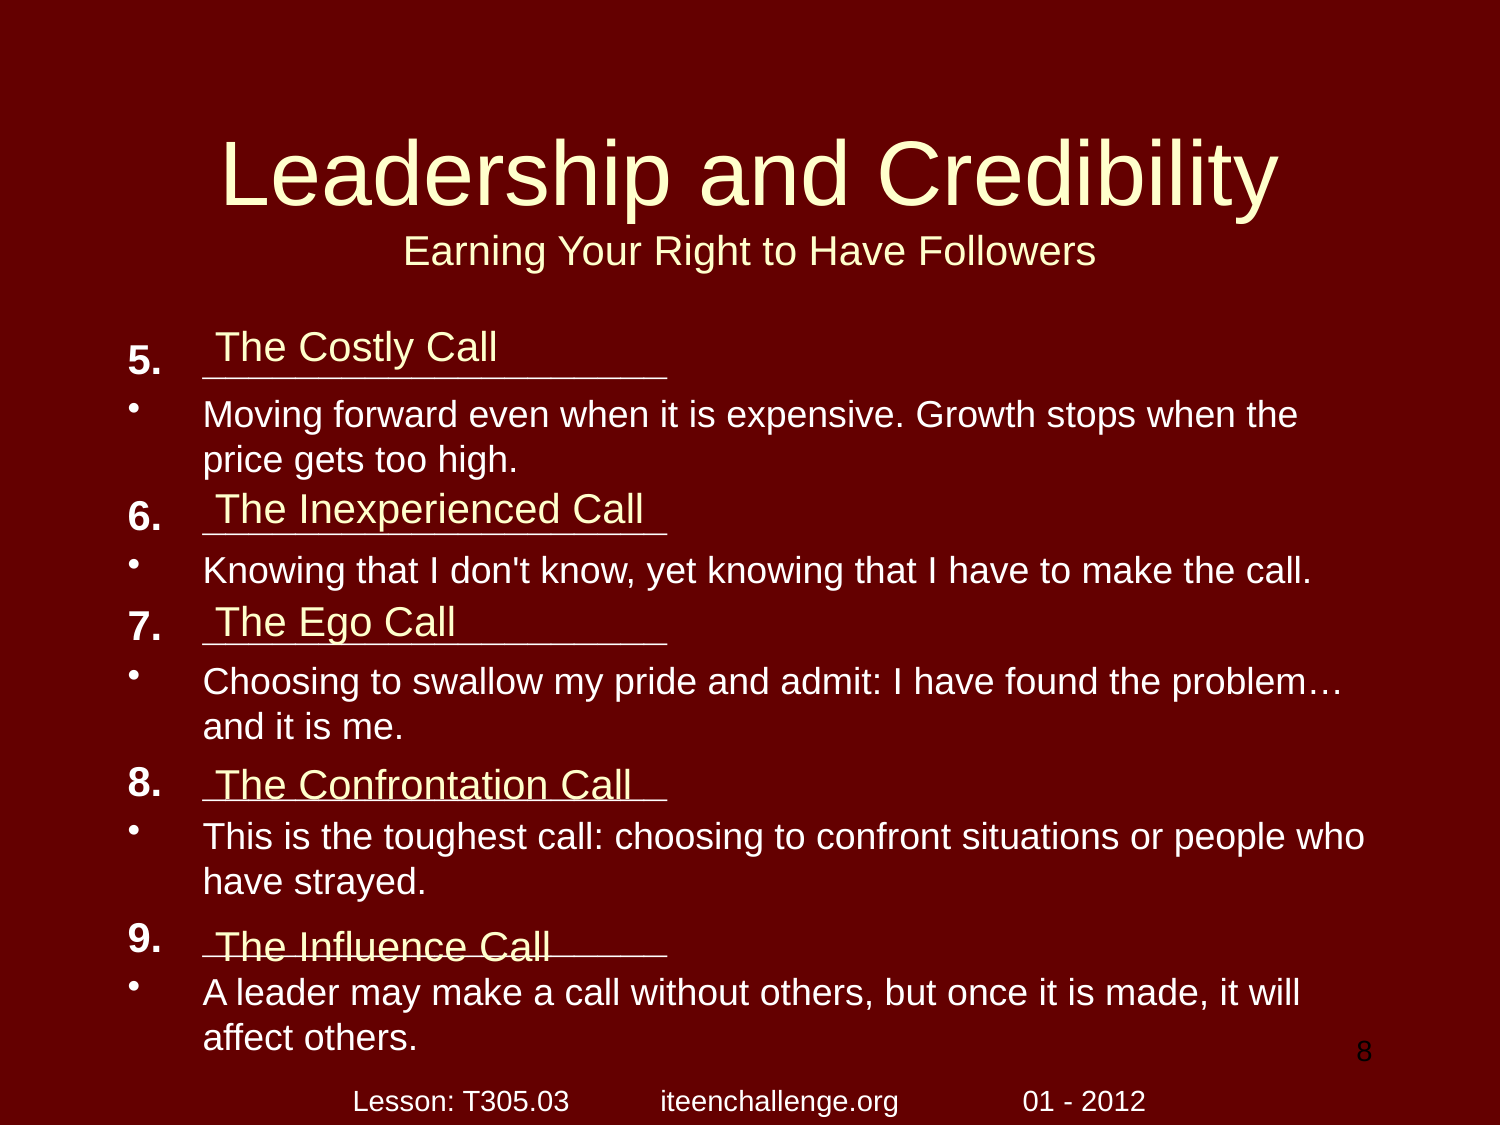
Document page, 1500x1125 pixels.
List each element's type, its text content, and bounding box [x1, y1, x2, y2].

text_box The Ego Call [199, 587, 575, 653]
title Leadership and Credibility Earning Your Right to Have Followers [112, 99, 1388, 288]
text_box The Costly Call [199, 312, 575, 378]
list ____________________ Moving forward even when it is expensive. Growth stops when the price gets too high. ____________________ Knowing that I don't know, yet knowing that I have to make the call. ____________________ Choosing to swallow my pride and admit: I have found the problem…and it is me. ____________________ This is the toughest call: choosing to confront situations or people who have strayed. ____________________ A leader may make a call without others, but once it is made, it will affect others. [112, 324, 1388, 1000]
footer Lesson: T305.03 iteenchallenge.org 01 - 2012 [324, 1074, 1176, 1125]
slide_number 8 [1074, 1024, 1388, 1101]
text_box The Influence Call [199, 912, 575, 978]
text_box The Confrontation Call [200, 750, 688, 815]
text_box The Inexperienced Call [200, 474, 688, 540]
